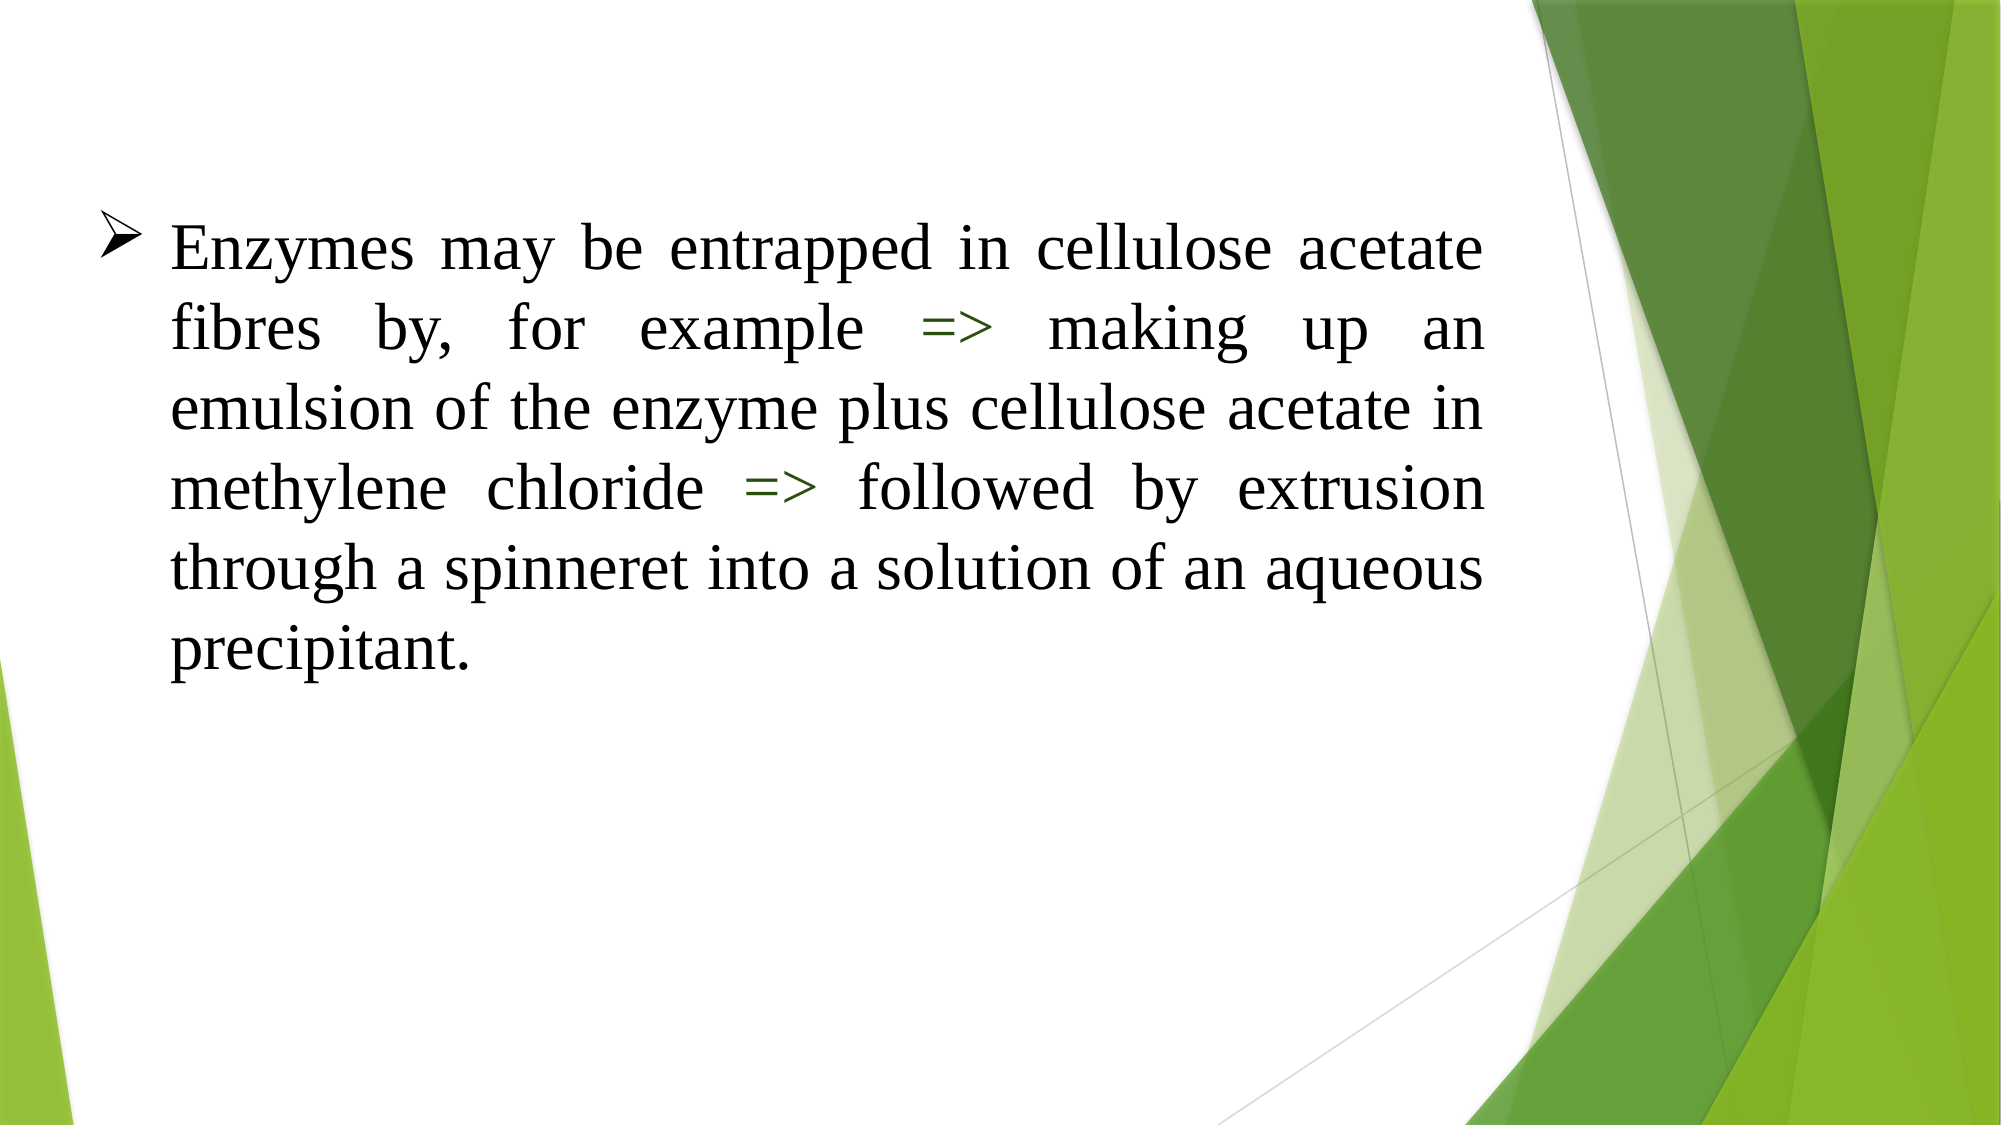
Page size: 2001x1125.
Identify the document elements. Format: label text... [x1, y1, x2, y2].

text_box Enzymes may be entrapped in cellulose acetate fibres by, for example => making up an emulsion of the enzyme plus cellulose acetate in methylene chloride => followed by extrusion through a spinneret into a solution of an aqueous precipitant. [80, 195, 1502, 691]
